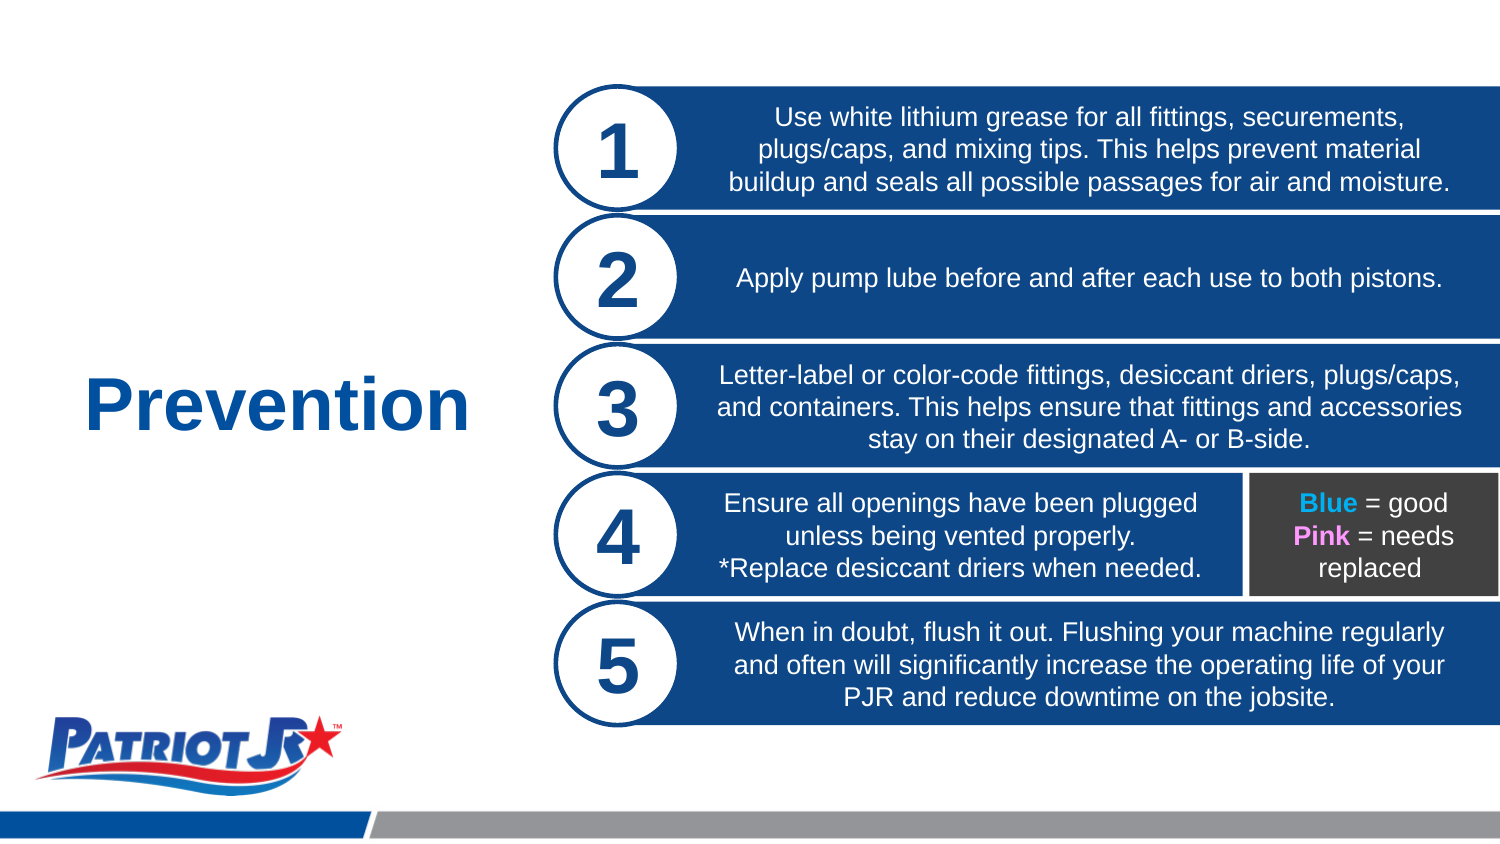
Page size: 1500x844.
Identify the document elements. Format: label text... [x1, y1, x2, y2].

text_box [555, 472, 1499, 597]
title Prevention [0, 330, 552, 471]
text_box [555, 343, 1500, 468]
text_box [555, 601, 1500, 726]
picture [0, 806, 1500, 844]
picture [34, 715, 342, 796]
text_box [555, 86, 1500, 210]
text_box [555, 217, 1500, 339]
